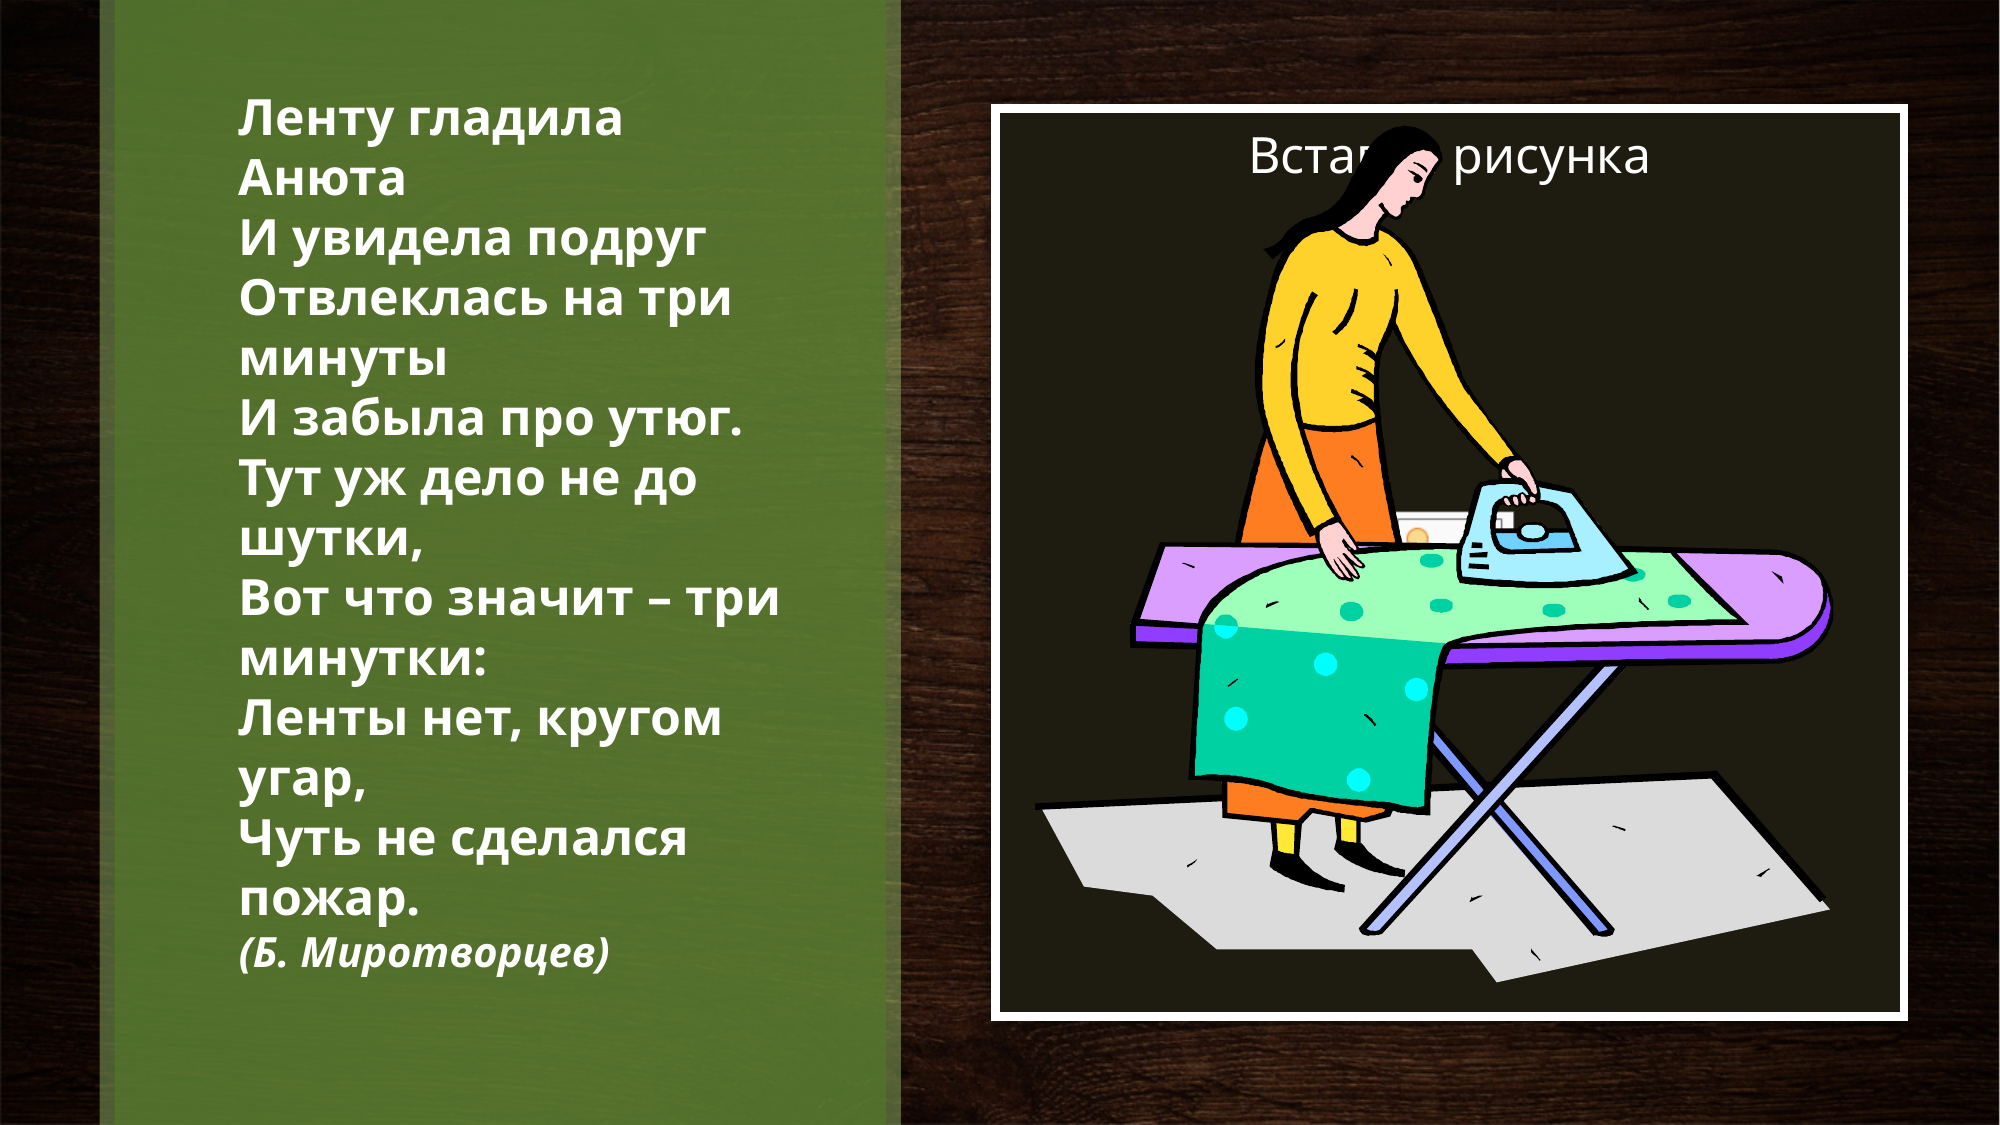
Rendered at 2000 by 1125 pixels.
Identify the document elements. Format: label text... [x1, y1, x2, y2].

picture [901, 0, 2000, 1125]
text_box Ленту гладила Анюта И увидела подруг Отвлеклась на три минуты И забыла про утюг. Тут уж дело не до шутки, Вот что значит – три минутки: Ленты нет, кругом угар, Чуть не сделался пожар. (Б. Миротворцев) [223, 78, 799, 983]
picture [0, 0, 99, 1125]
